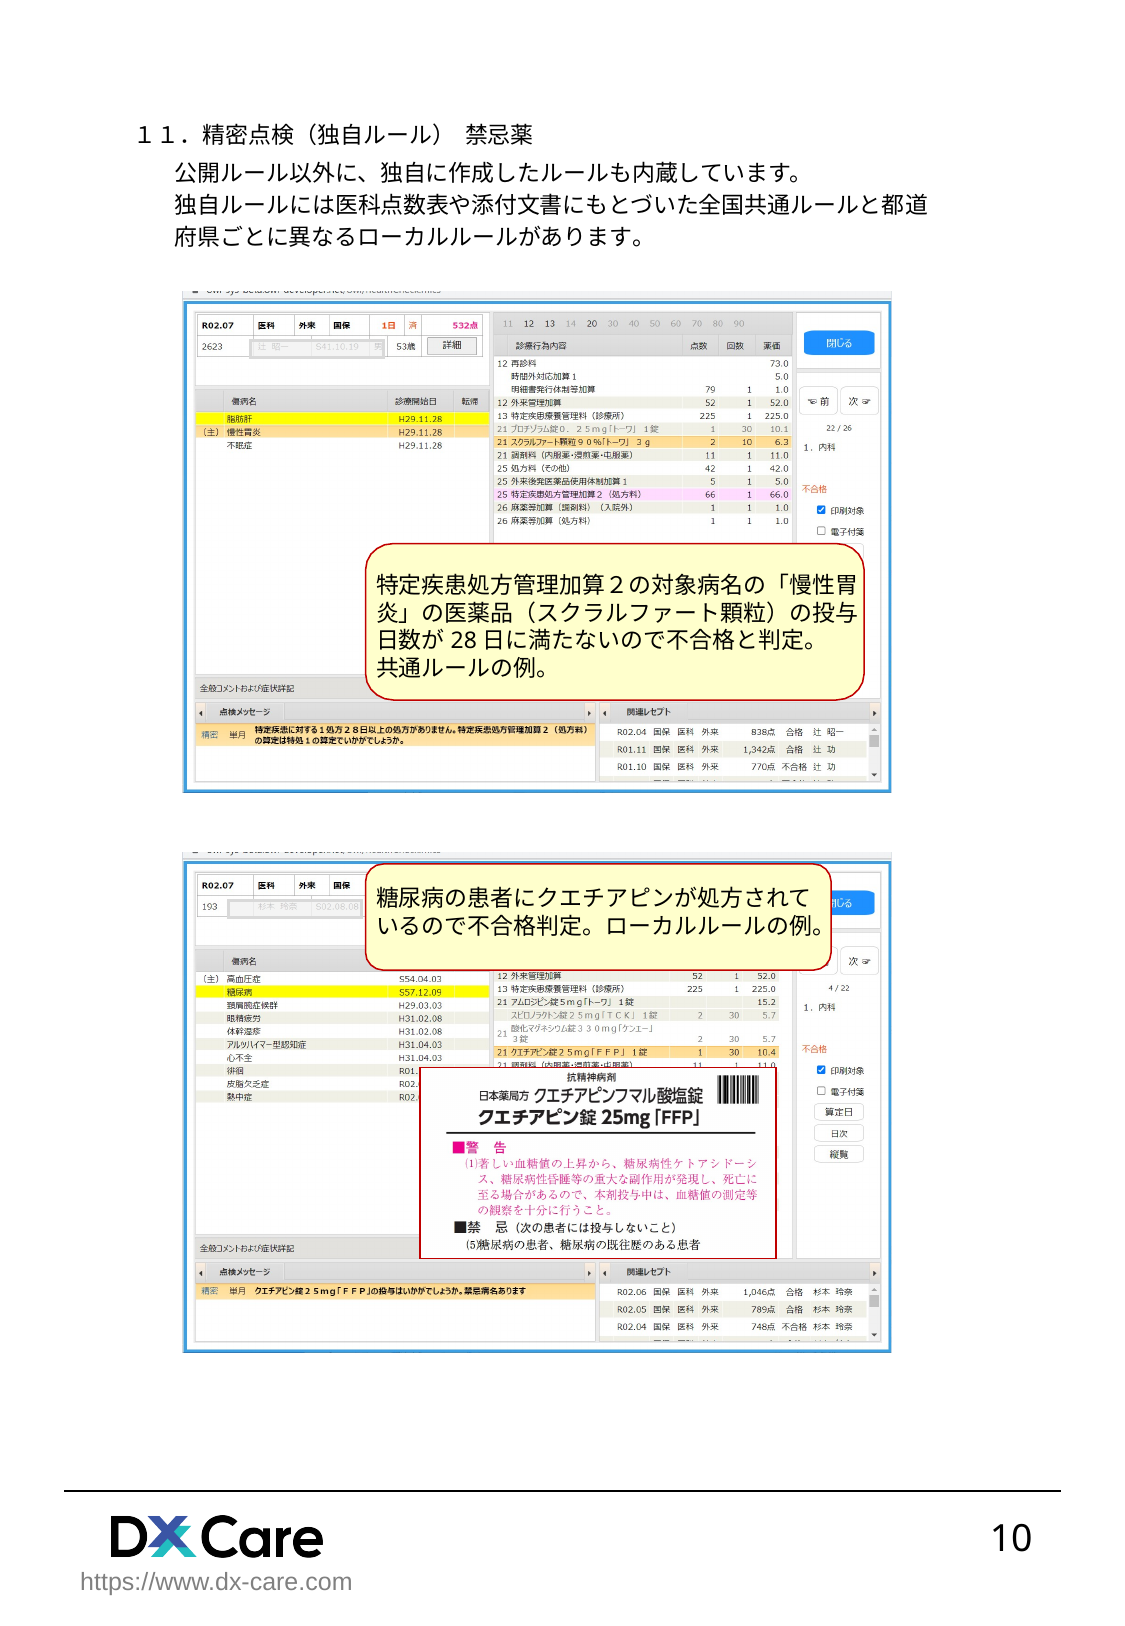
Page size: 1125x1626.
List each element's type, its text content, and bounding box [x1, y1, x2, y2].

text_box １１．精密点検（独自ルール） 禁忌薬 公開ルール以外に、独自に作成したルールも内蔵しています。 独自ルールには医科点数表や添付文書にもとづいた全国共通ルールと都道府県ごとに異なるローカルルールがあります。 [39, 112, 1035, 258]
picture [182, 291, 892, 793]
picture [111, 1515, 323, 1558]
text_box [182, 851, 892, 1354]
slide_number 106 [794, 1506, 1048, 1593]
